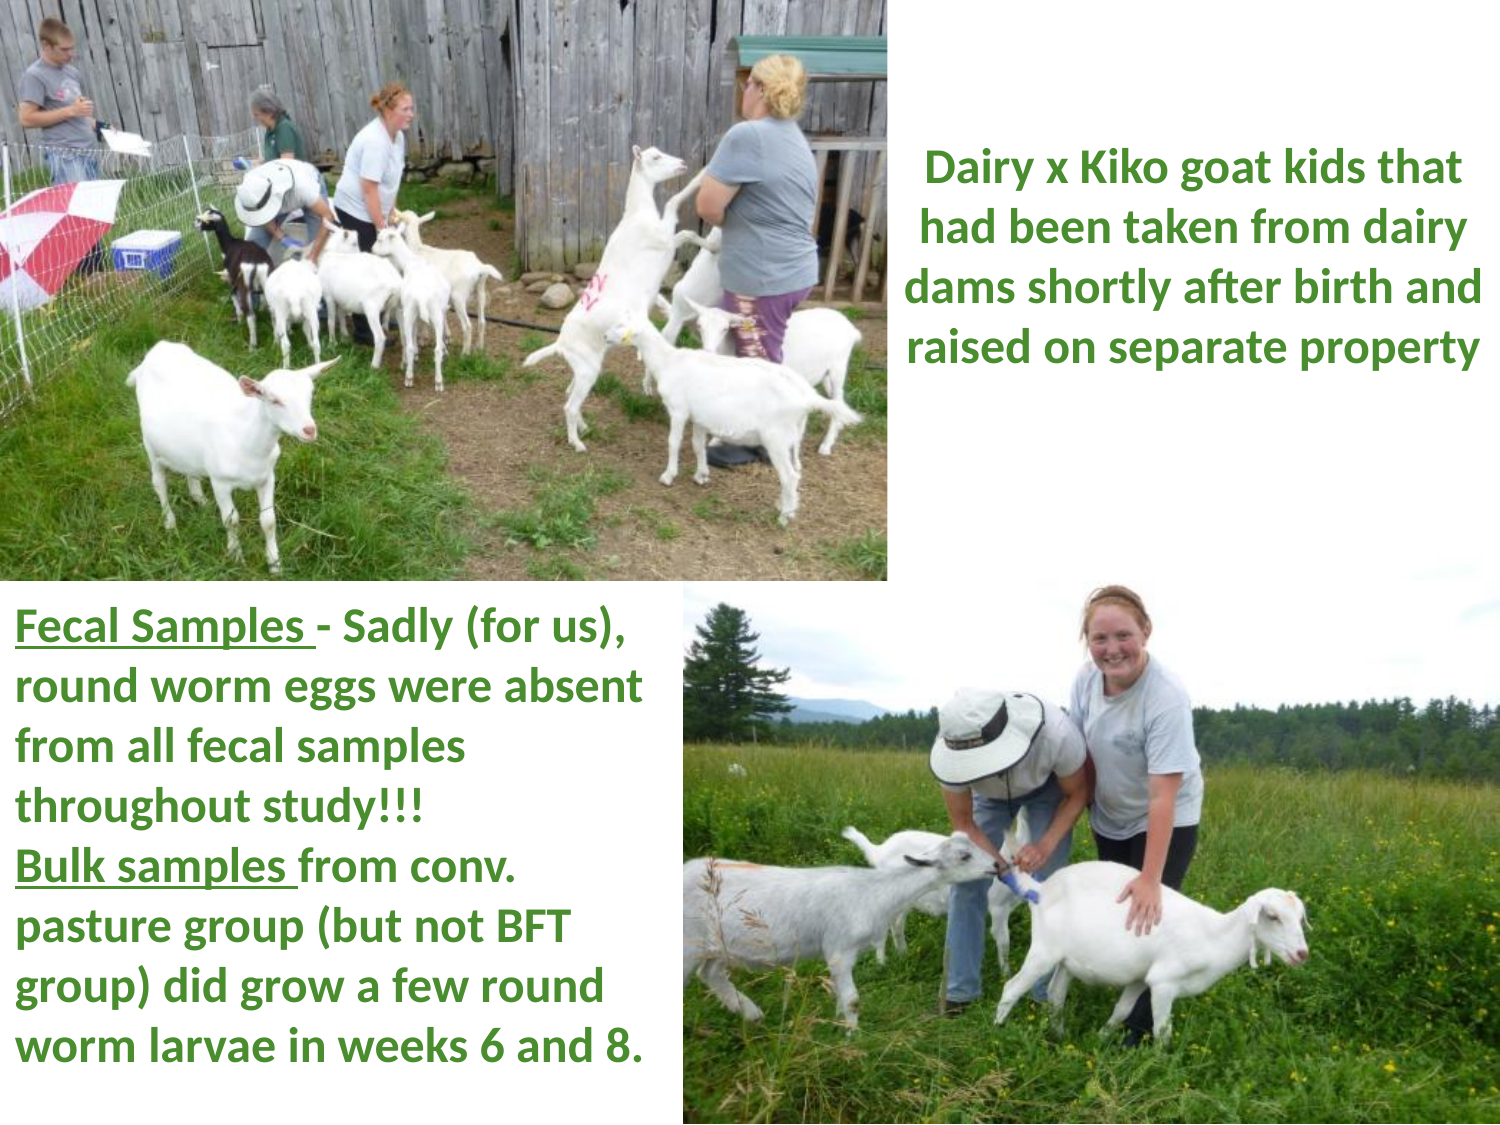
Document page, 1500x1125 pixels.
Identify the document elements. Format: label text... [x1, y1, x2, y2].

title Dairy x Kiko goat kids that had been taken from dairy dams shortly after birth and raised on separate property [891, 87, 1500, 480]
text_box Fecal Samples - Sadly (for us), round worm eggs were absent from all fecal samples throughout study!!! Bulk samples from conv. pasture group (but not BFT group) did grow a few round worm larvae in weeks 6 and 8. [0, 589, 678, 1125]
picture [0, 0, 1500, 1124]
